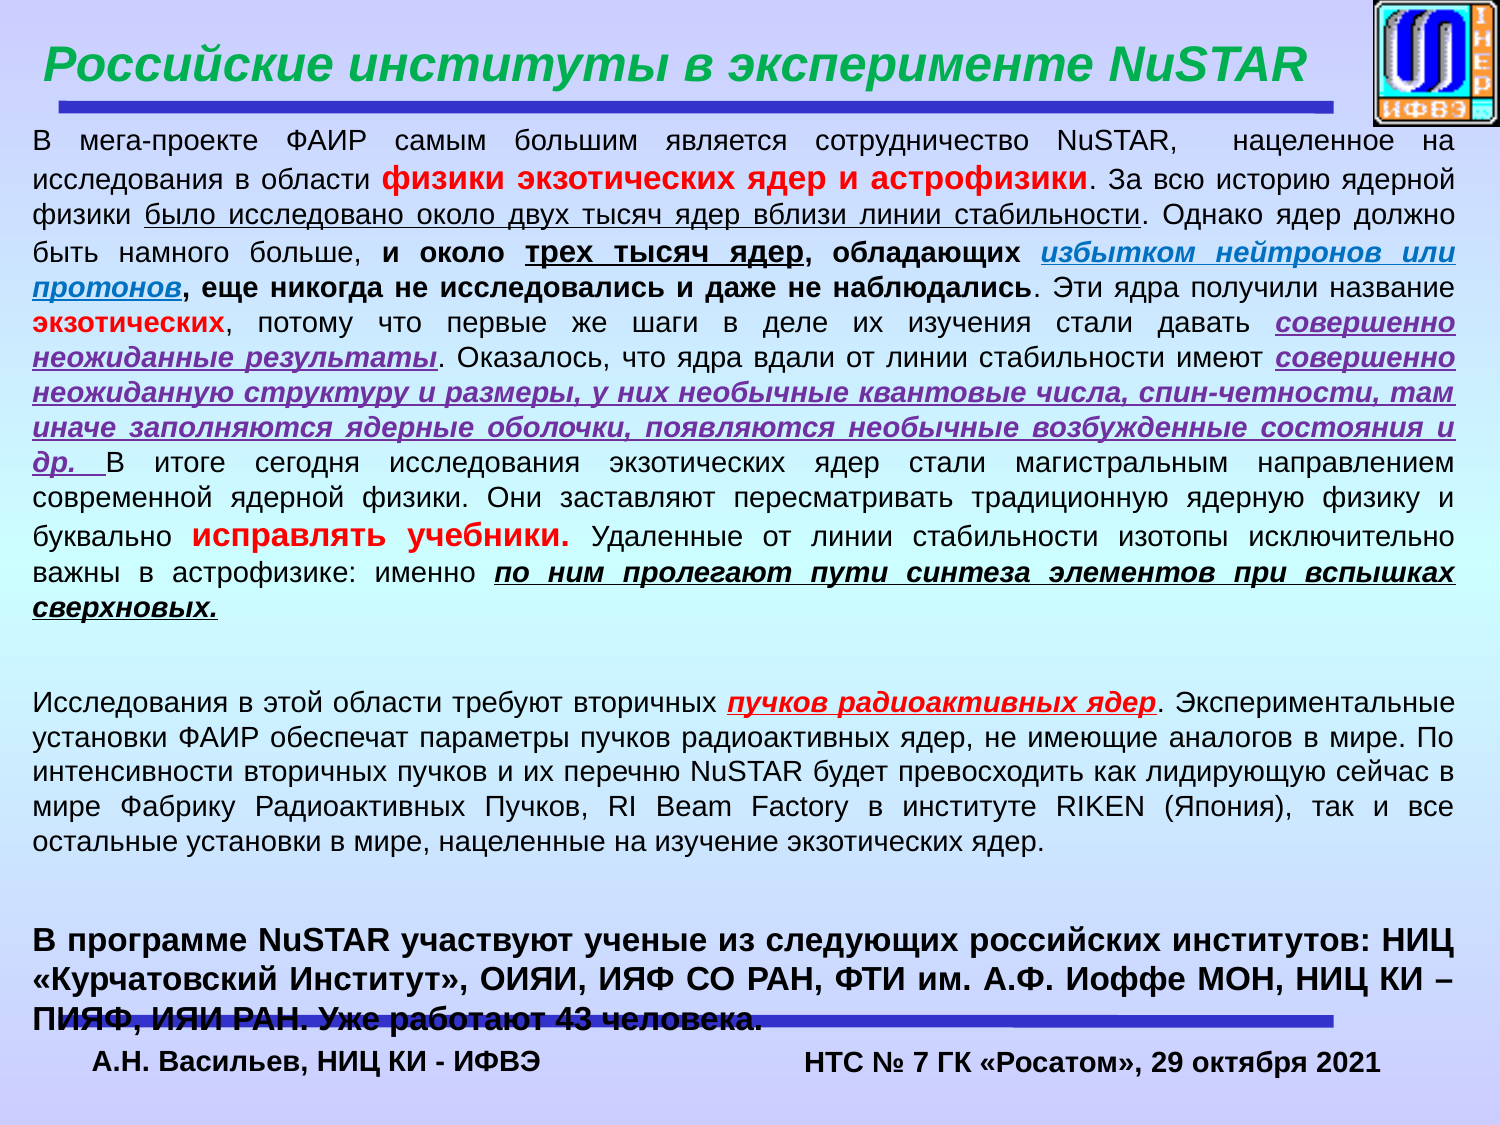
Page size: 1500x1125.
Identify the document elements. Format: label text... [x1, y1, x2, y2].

list В мега-проекте ФАИР самым большим является сотрудничество NuSTAR, нацеленное на исследования в области физики экзотических ядер и астрофизики. За всю историю ядерной физики было исследовано около двух тысяч ядер вблизи линии стабильности. Однако ядер должно быть намного больше, и около трех тысяч ядер, обладающих избытком нейтронов или протонов, еще никогда не исследовались и даже не наблюдались. Эти ядра получили название экзотических, потому что первые же шаги в деле их изучения стали давать совершенно неожиданные результаты. Оказалось, что ядра вдали от линии стабильности имеют совершенно неожиданную структуру и размеры, у них необычные квантовые числа, спин-четности, там иначе заполняются ядерные оболочки, появляются необычные возбужденные состояния и др. В итоге сегодня исследования экзотических ядер стали магистральным направлением современной ядерной физики. Они заставляют пересматривать традиционную ядерную физику и буквально исправлять учебники. Удаленные от линии стабильности изотопы исключительно важны в астрофизике: именно по ним пролегают пути синтеза элементов при вспышках сверхновых. Исследования в этой области требуют вторичных пучков радиоактивных ядер. Экспериментальные установки ФАИР обеспечат параметры пучков радиоактивных ядер, не имеющие аналогов в мире. По интенсивности вторичных пучков и их перечню NuSTAR будет превосходить как лидирующую сейчас в мире Фабрику Радиоактивных Пучков, RI Beam Factory в институте RIKEN (Япония), так и все остальные установки в мире, нацеленные на изучение экзотических ядер. В программе NuSTAR участвуют ученые из следующих российских институтов: НИЦ «Курчатовский Институт», ОИЯИ, ИЯФ СО РАН, ФТИ им. А.Ф. Иоффе МОН, НИЦ КИ – ПИЯФ, ИЯИ РАН. Уже работают 43 человека. [17, 113, 1471, 1000]
picture [1373, 0, 1500, 127]
title Российские институты в эксперименте NuSTAR [17, 19, 1333, 105]
